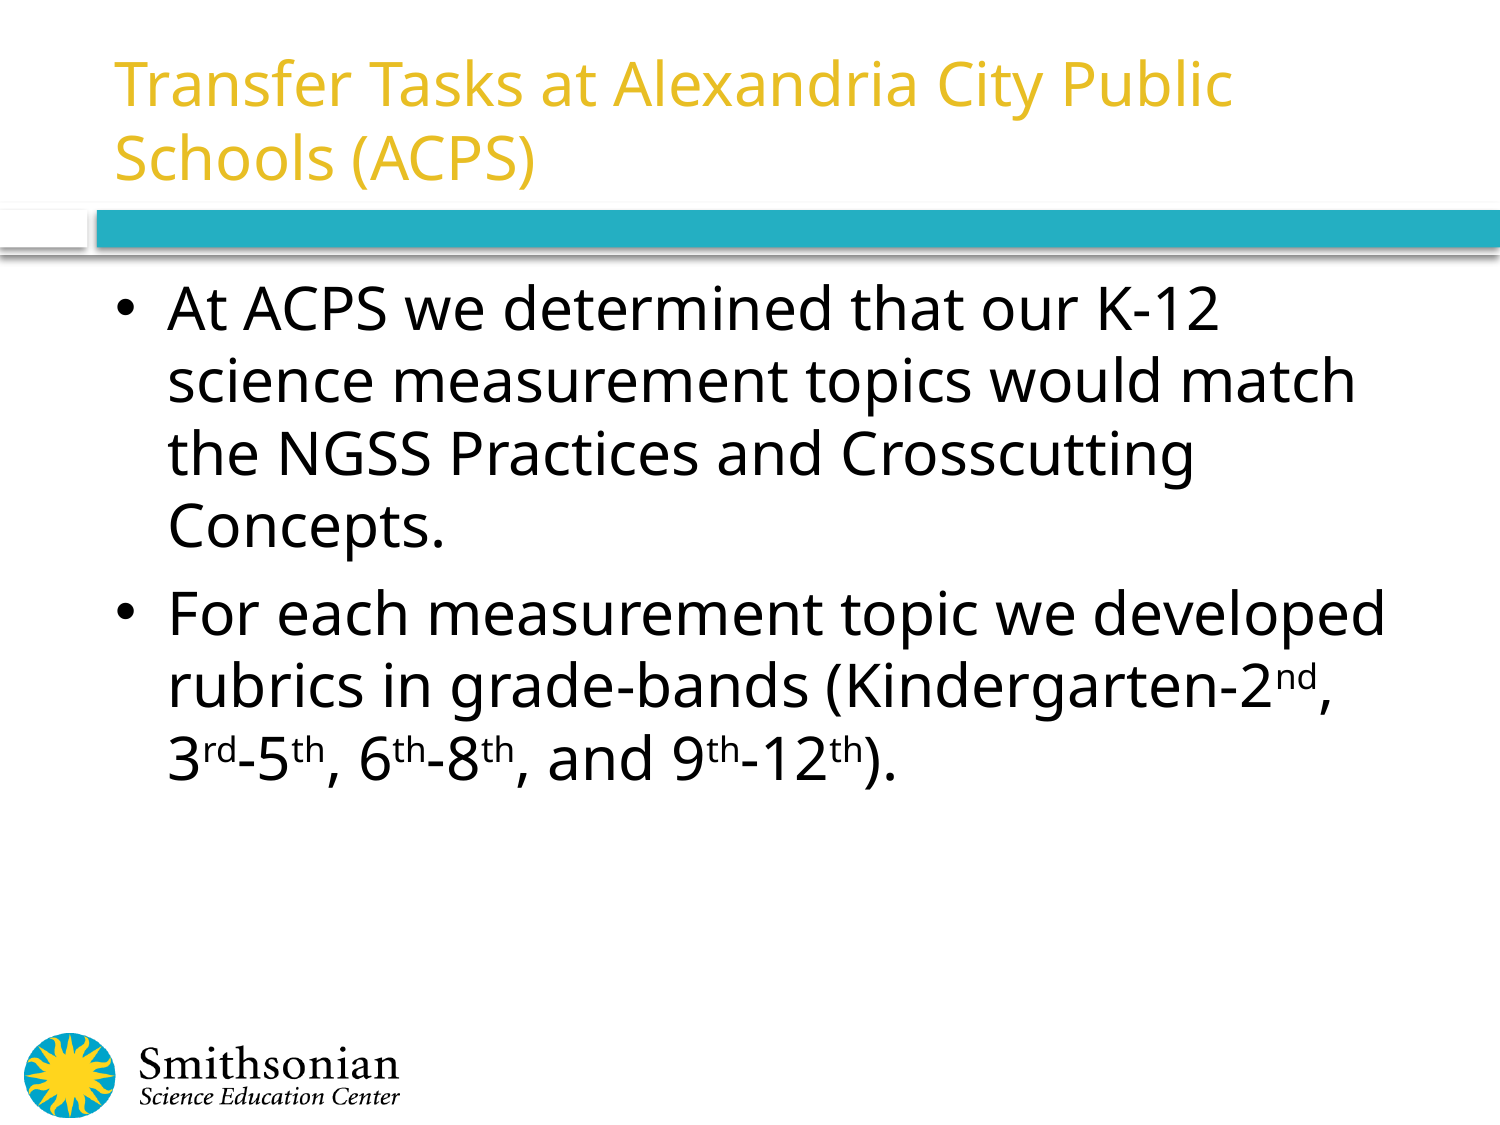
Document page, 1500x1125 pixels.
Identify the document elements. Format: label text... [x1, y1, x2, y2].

list At ACPS we determined that our K-12 science measurement topics would match the NGSS Practices and Crosscutting Concepts. For each measurement topic we developed rubrics in grade-bands (Kindergarten-2nd, 3rd-5th, 6th-8th, and 9th-12th). [100, 262, 1438, 1005]
footer [99, 1024, 990, 1085]
picture [24, 1032, 401, 1118]
title Transfer Tasks at Alexandria City Public Schools (ACPS) [99, 37, 1438, 200]
